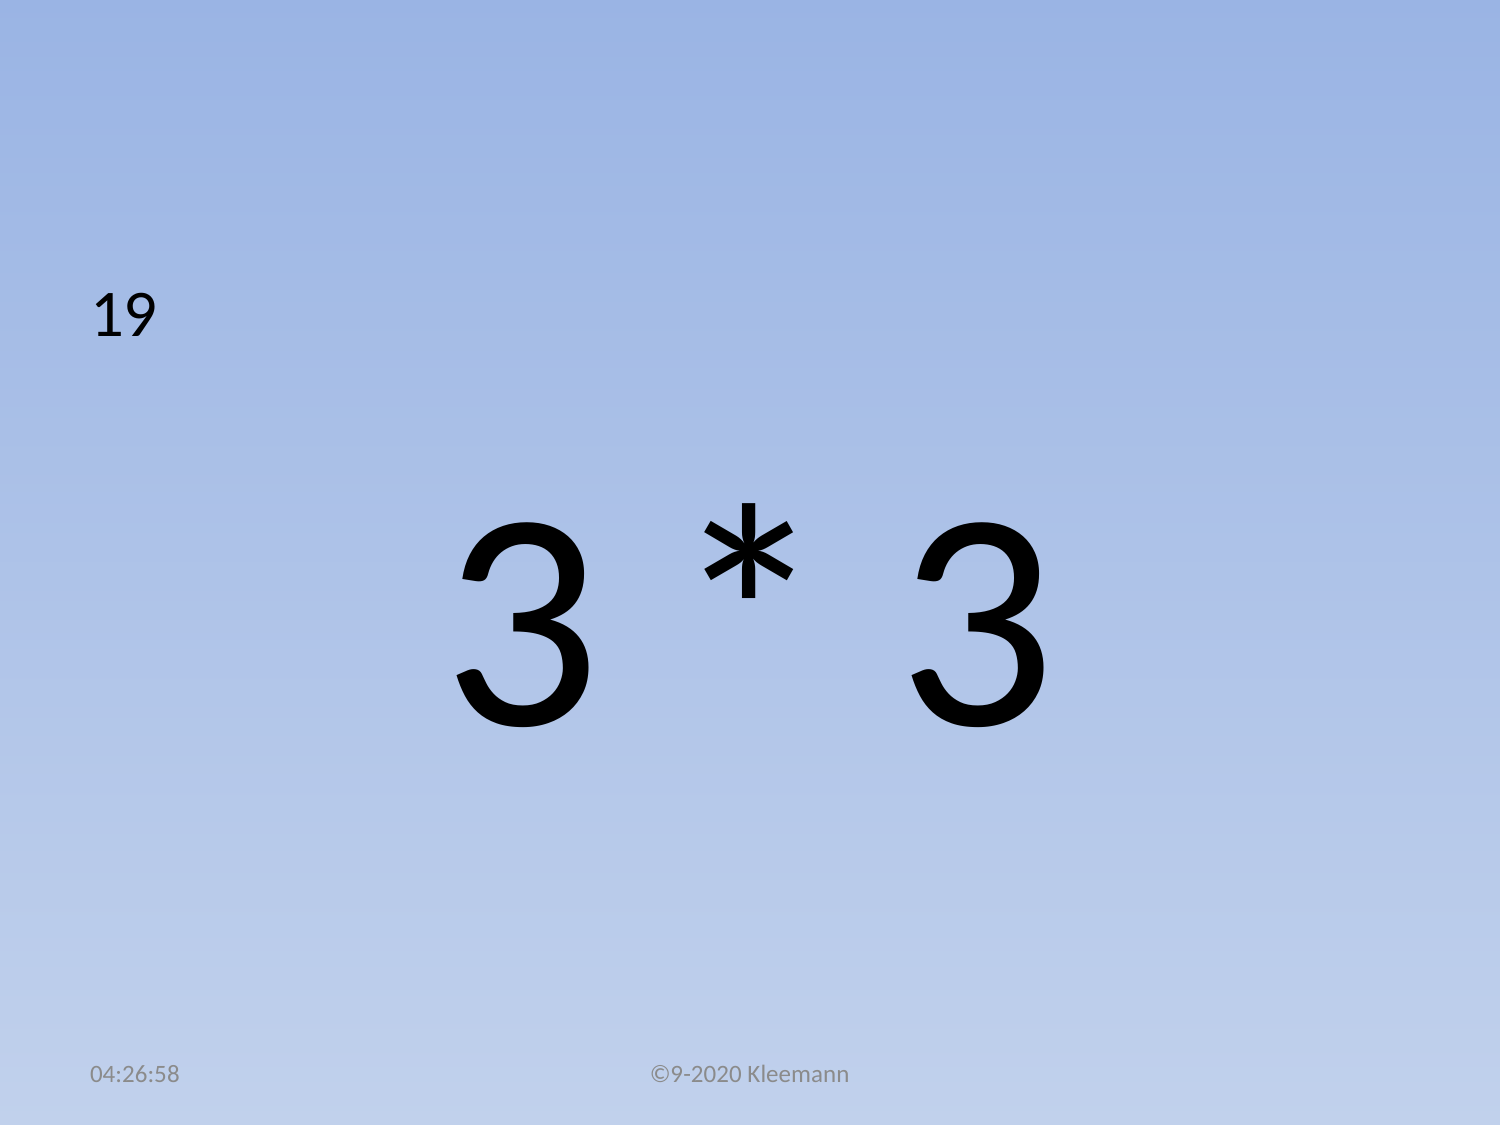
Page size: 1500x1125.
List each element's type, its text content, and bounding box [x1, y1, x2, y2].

list 19 3 * 3 [75, 262, 1425, 1005]
footer ©9-2020 Kleemann [512, 1042, 988, 1103]
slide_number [75, 1042, 425, 1103]
